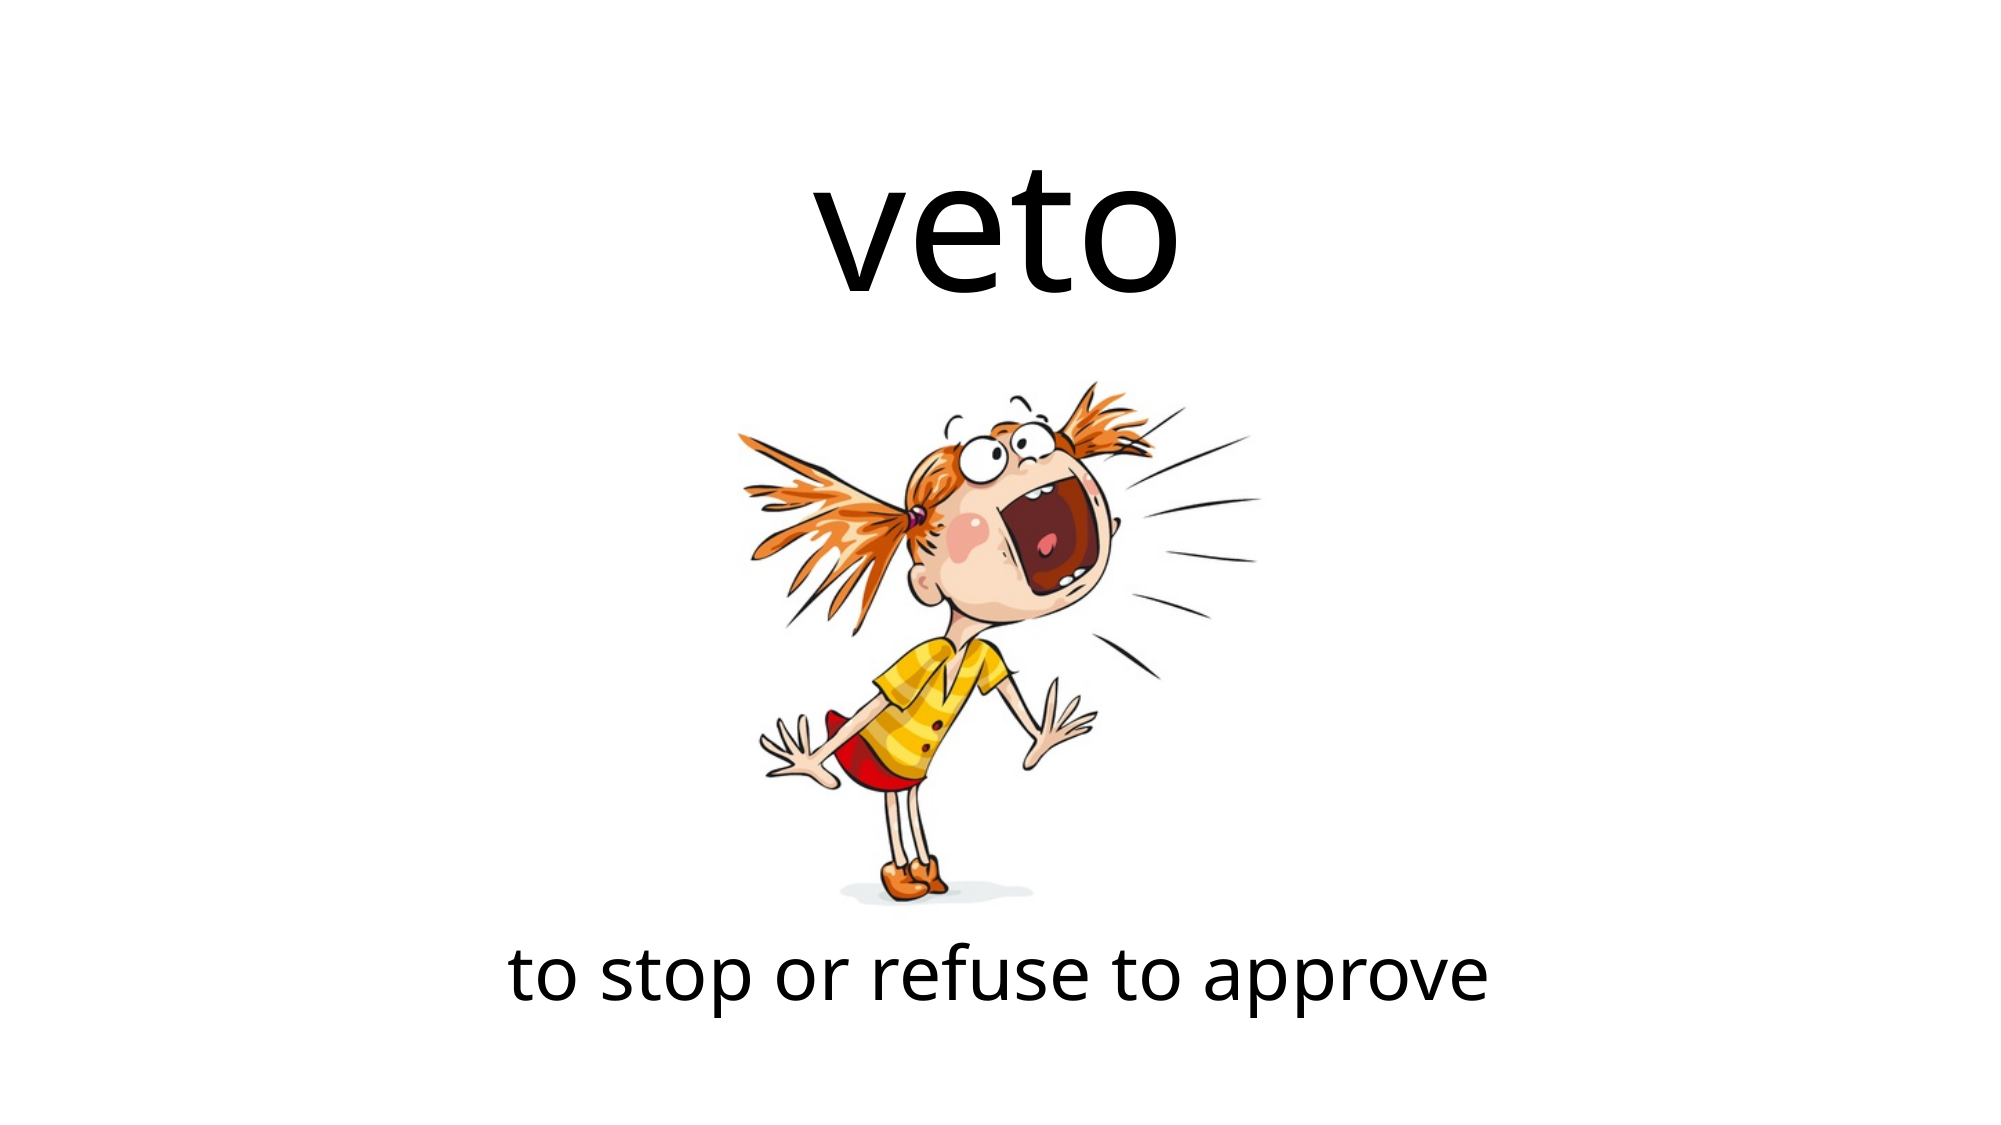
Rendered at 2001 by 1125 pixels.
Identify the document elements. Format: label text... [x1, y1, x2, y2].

title veto [249, 184, 1750, 339]
text_box to stop or refuse to approve [249, 918, 1750, 1113]
picture [694, 338, 1306, 941]
